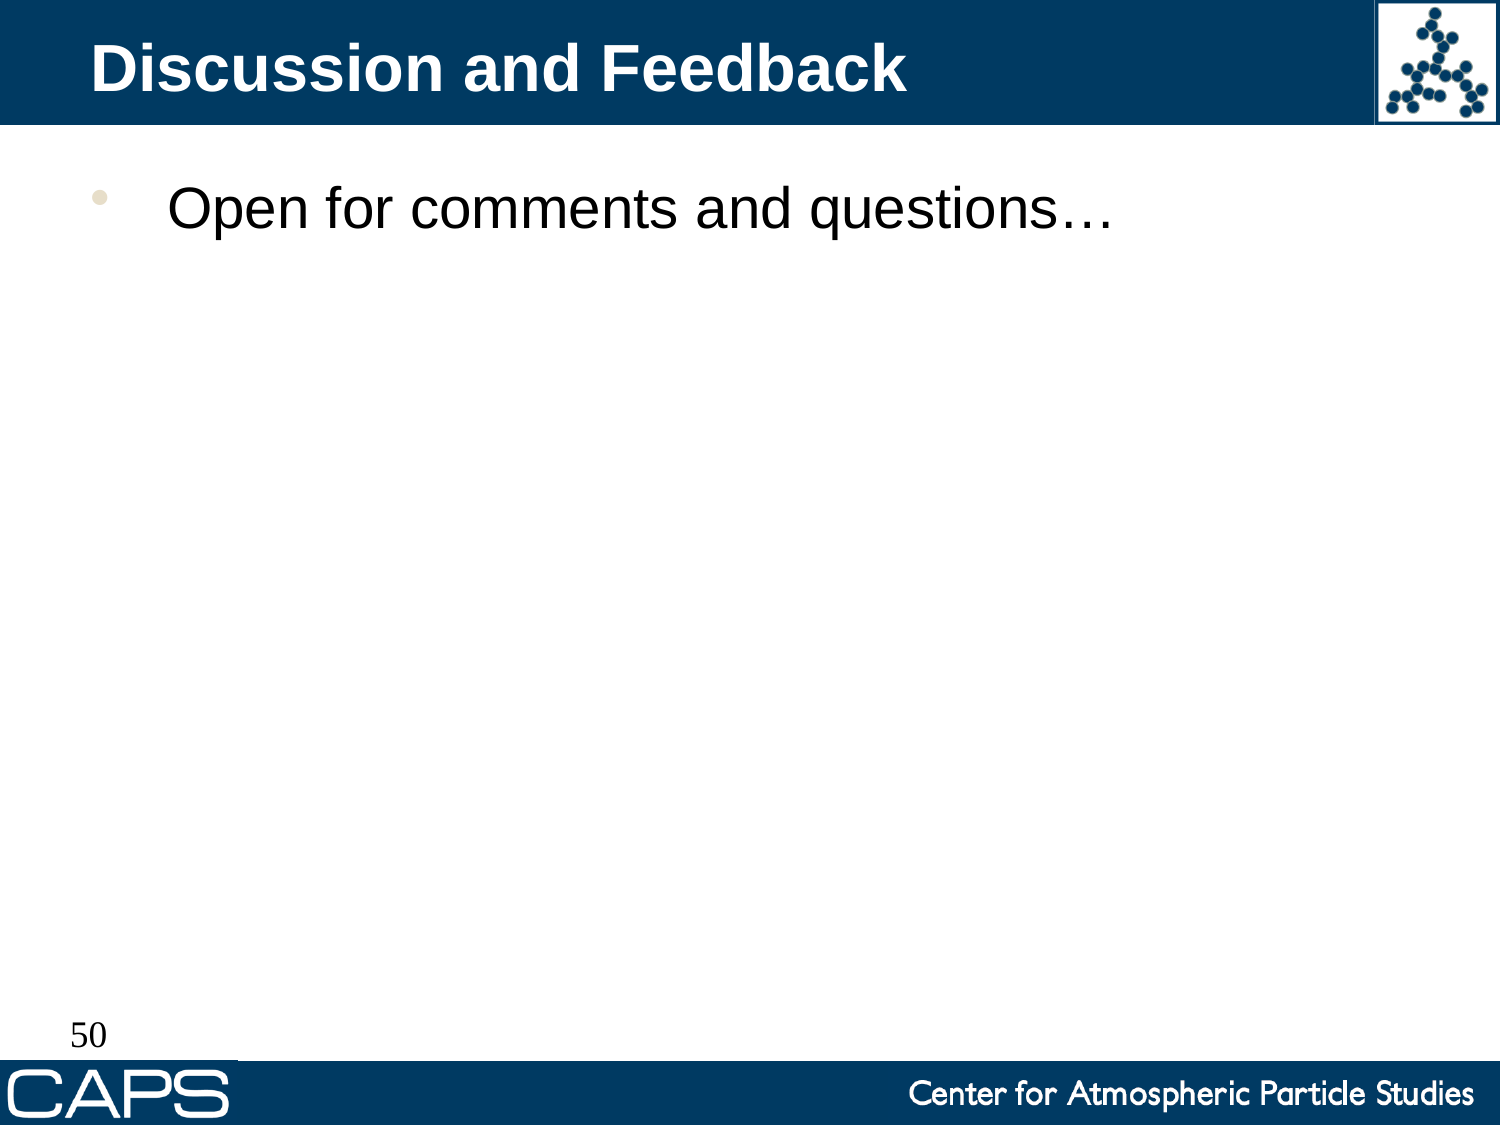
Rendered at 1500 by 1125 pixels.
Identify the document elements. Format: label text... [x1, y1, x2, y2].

picture [888, 1061, 1500, 1125]
picture [1374, 0, 1500, 125]
title Discussion and Feedback [75, 12, 1425, 113]
list Open for comments and questions… [75, 162, 1425, 979]
picture [0, 1060, 238, 1125]
